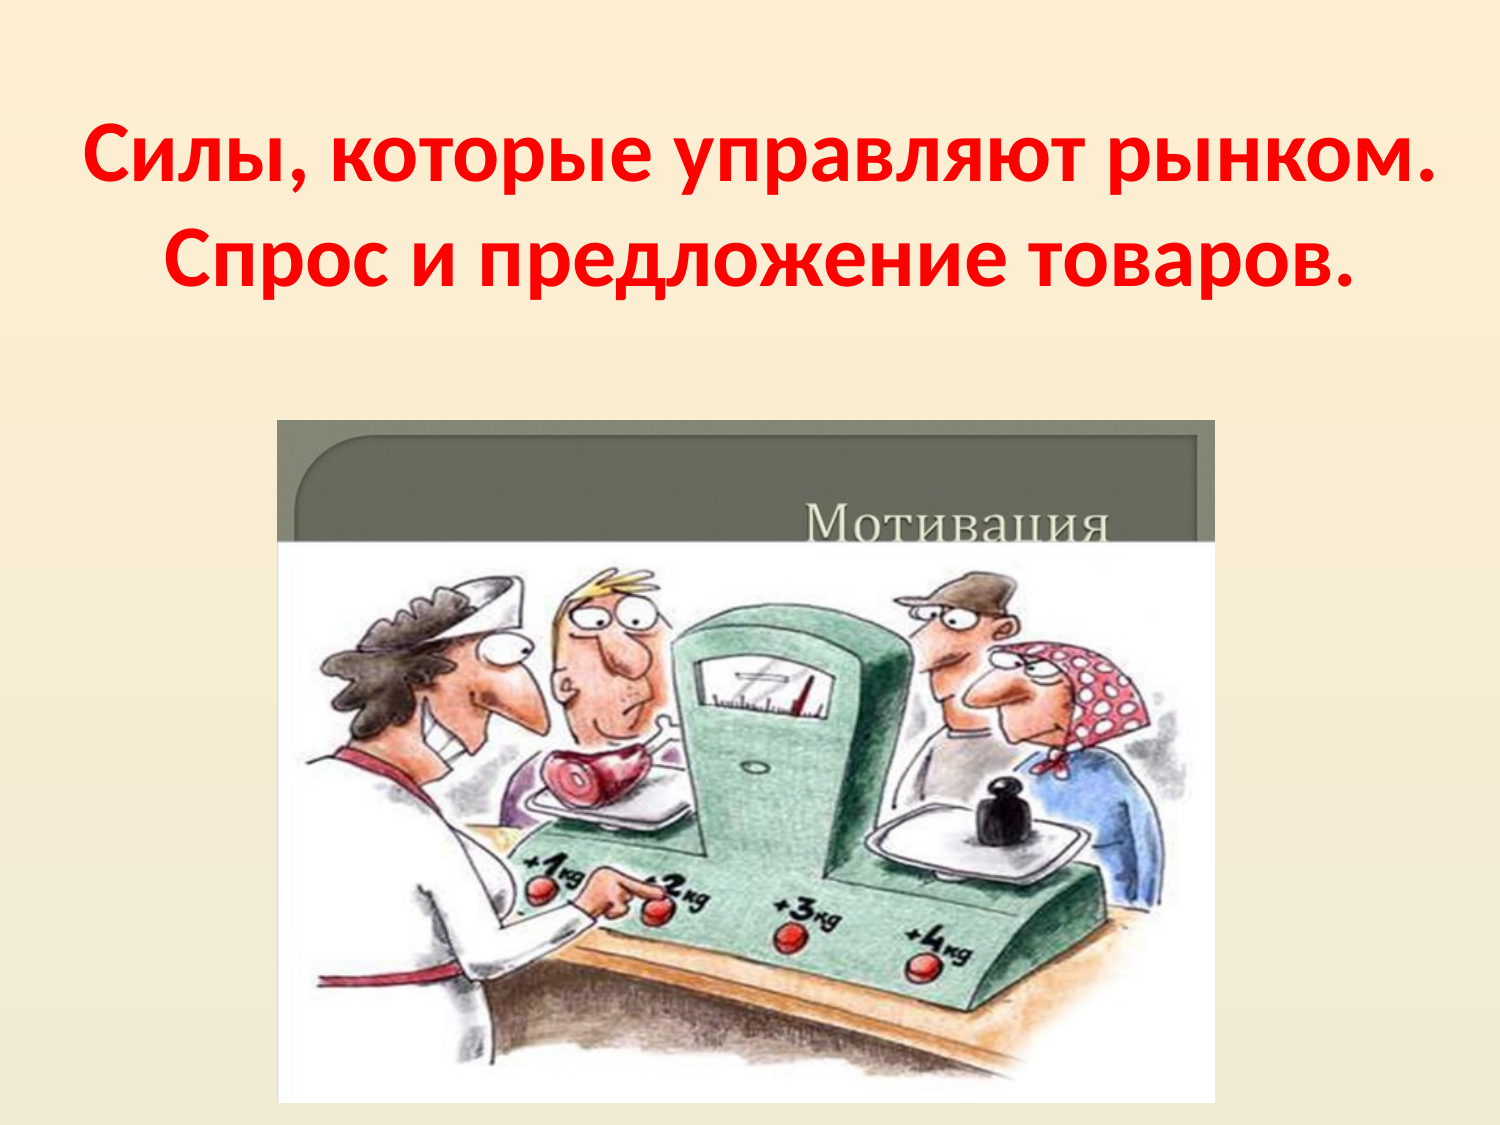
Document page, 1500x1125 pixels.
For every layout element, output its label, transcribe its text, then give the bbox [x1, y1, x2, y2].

title Силы, которые управляют рынком. Спрос и предложение товаров. [53, 78, 1471, 320]
picture [277, 420, 1216, 1104]
